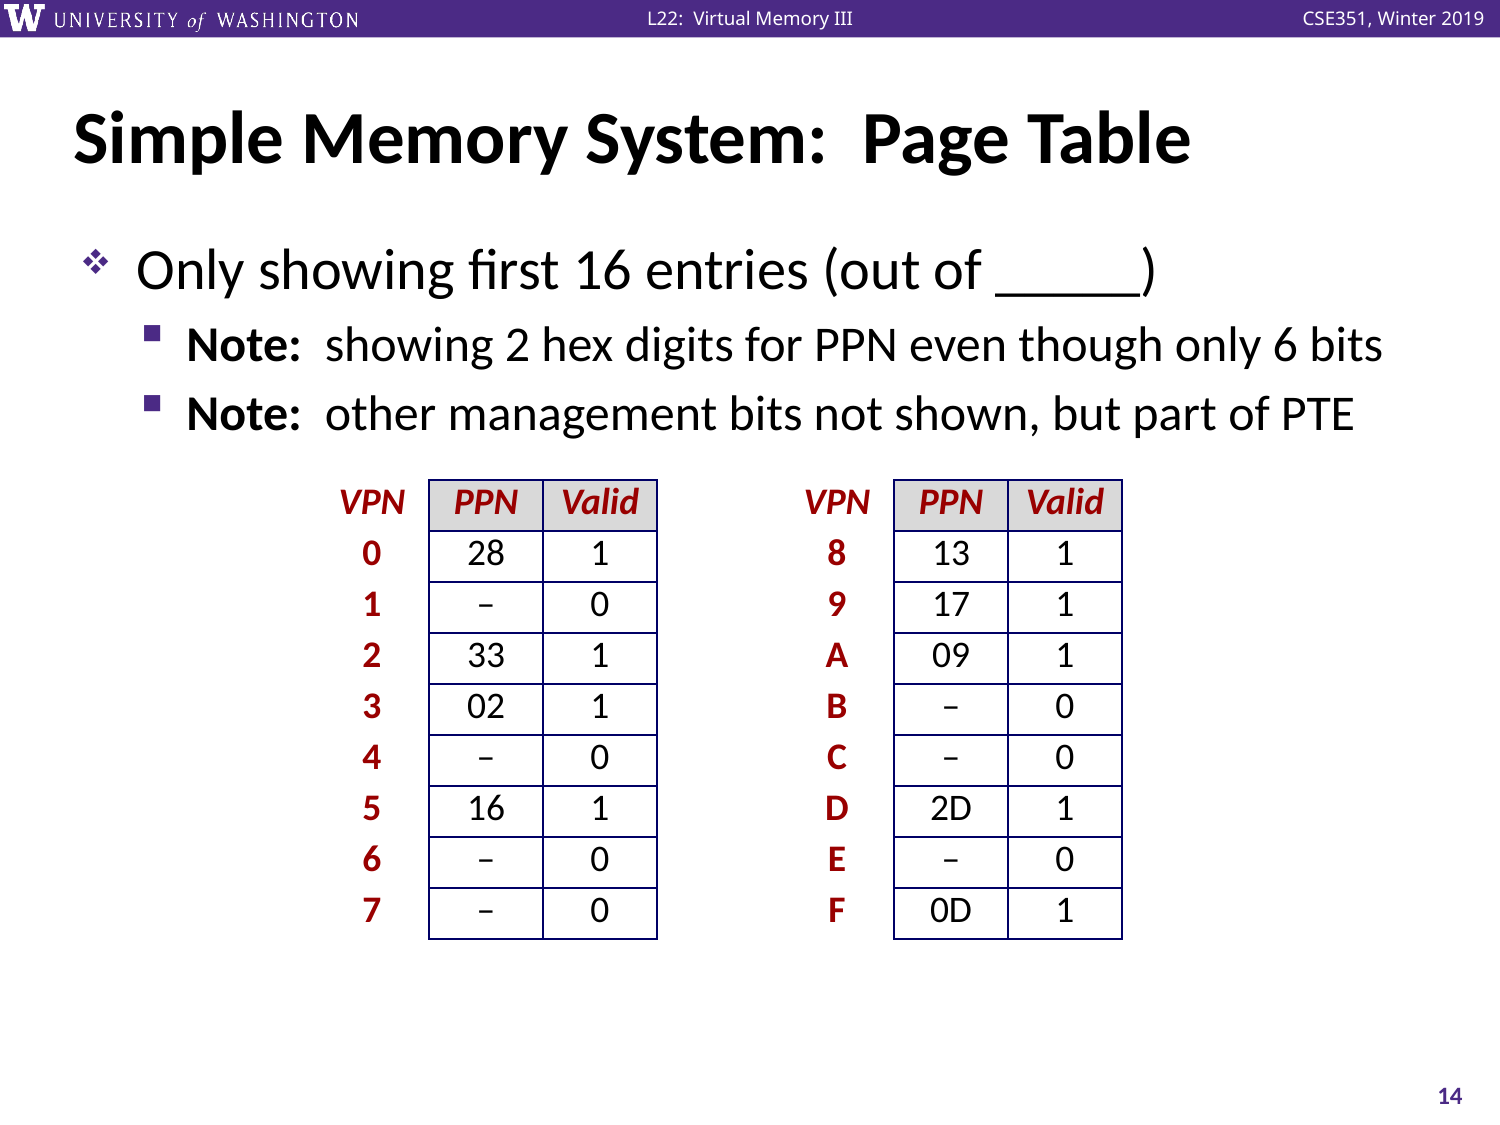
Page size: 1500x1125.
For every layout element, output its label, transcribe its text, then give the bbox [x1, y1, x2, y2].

table_cell 0D [895, 889, 1007, 938]
table_cell 33 [430, 634, 542, 683]
table_cell 0 [544, 838, 656, 887]
table_cell 3 [315, 684, 428, 735]
table_cell 0 [544, 583, 656, 632]
table_header Valid [544, 481, 656, 530]
table_cell 8 [780, 531, 893, 582]
table_cell 5 [315, 786, 428, 837]
table_cell 1 [1009, 583, 1121, 632]
table_cell 9 [780, 582, 893, 633]
table_cell 13 [895, 532, 1007, 581]
table_cell C [780, 735, 893, 786]
table_cell 02 [430, 685, 542, 734]
table_cell – [430, 736, 542, 785]
table_cell 1 [1009, 889, 1121, 938]
table_cell D [780, 786, 893, 837]
table_cell 1 [544, 787, 656, 836]
table_cell 09 [895, 634, 1007, 683]
table_header PPN [430, 481, 542, 530]
table_header Valid [1009, 481, 1121, 530]
table_cell 1 [1009, 634, 1121, 683]
table_cell 6 [315, 837, 428, 888]
picture [4, 4, 358, 32]
table_cell 2D [895, 787, 1007, 836]
table_header VPN [780, 480, 893, 531]
list Only showing first 16 entries (out of _____) Note: showing 2 hex digits for PPN even though only 6 bits Note: other management bits not shown, but part of PTE [64, 223, 1438, 404]
table_cell – [895, 838, 1007, 887]
table_cell 2 [315, 633, 428, 684]
table_cell F [780, 888, 893, 939]
table_cell 4 [315, 735, 428, 786]
table_cell 0 [544, 736, 656, 785]
table_cell 0 [1009, 685, 1121, 734]
table_header VPN [315, 480, 428, 531]
table_cell 0 [1009, 838, 1121, 887]
table_cell – [430, 889, 542, 938]
table_cell 1 [315, 582, 428, 633]
table_cell – [895, 736, 1007, 785]
table_cell 0 [1009, 736, 1121, 785]
table_cell 1 [544, 685, 656, 734]
table_cell 0 [315, 531, 428, 582]
table_cell 1 [544, 532, 656, 581]
table_cell A [780, 633, 893, 684]
table_cell 7 [315, 888, 428, 939]
table_cell 28 [430, 532, 542, 581]
table_cell 0 [544, 889, 656, 938]
table_cell – [895, 685, 1007, 734]
table_cell E [780, 837, 893, 888]
table_cell – [430, 838, 542, 887]
title Simple Memory System: Page Table [58, 71, 1438, 197]
table_cell 1 [544, 634, 656, 683]
table_cell 1 [1009, 787, 1121, 836]
slide_number 14 [1400, 1065, 1500, 1125]
table_cell – [430, 583, 542, 632]
table_cell 16 [430, 787, 542, 836]
table_header PPN [895, 481, 1007, 530]
table_cell B [780, 684, 893, 735]
table_cell 1 [1009, 532, 1121, 581]
table_cell 17 [895, 583, 1007, 632]
